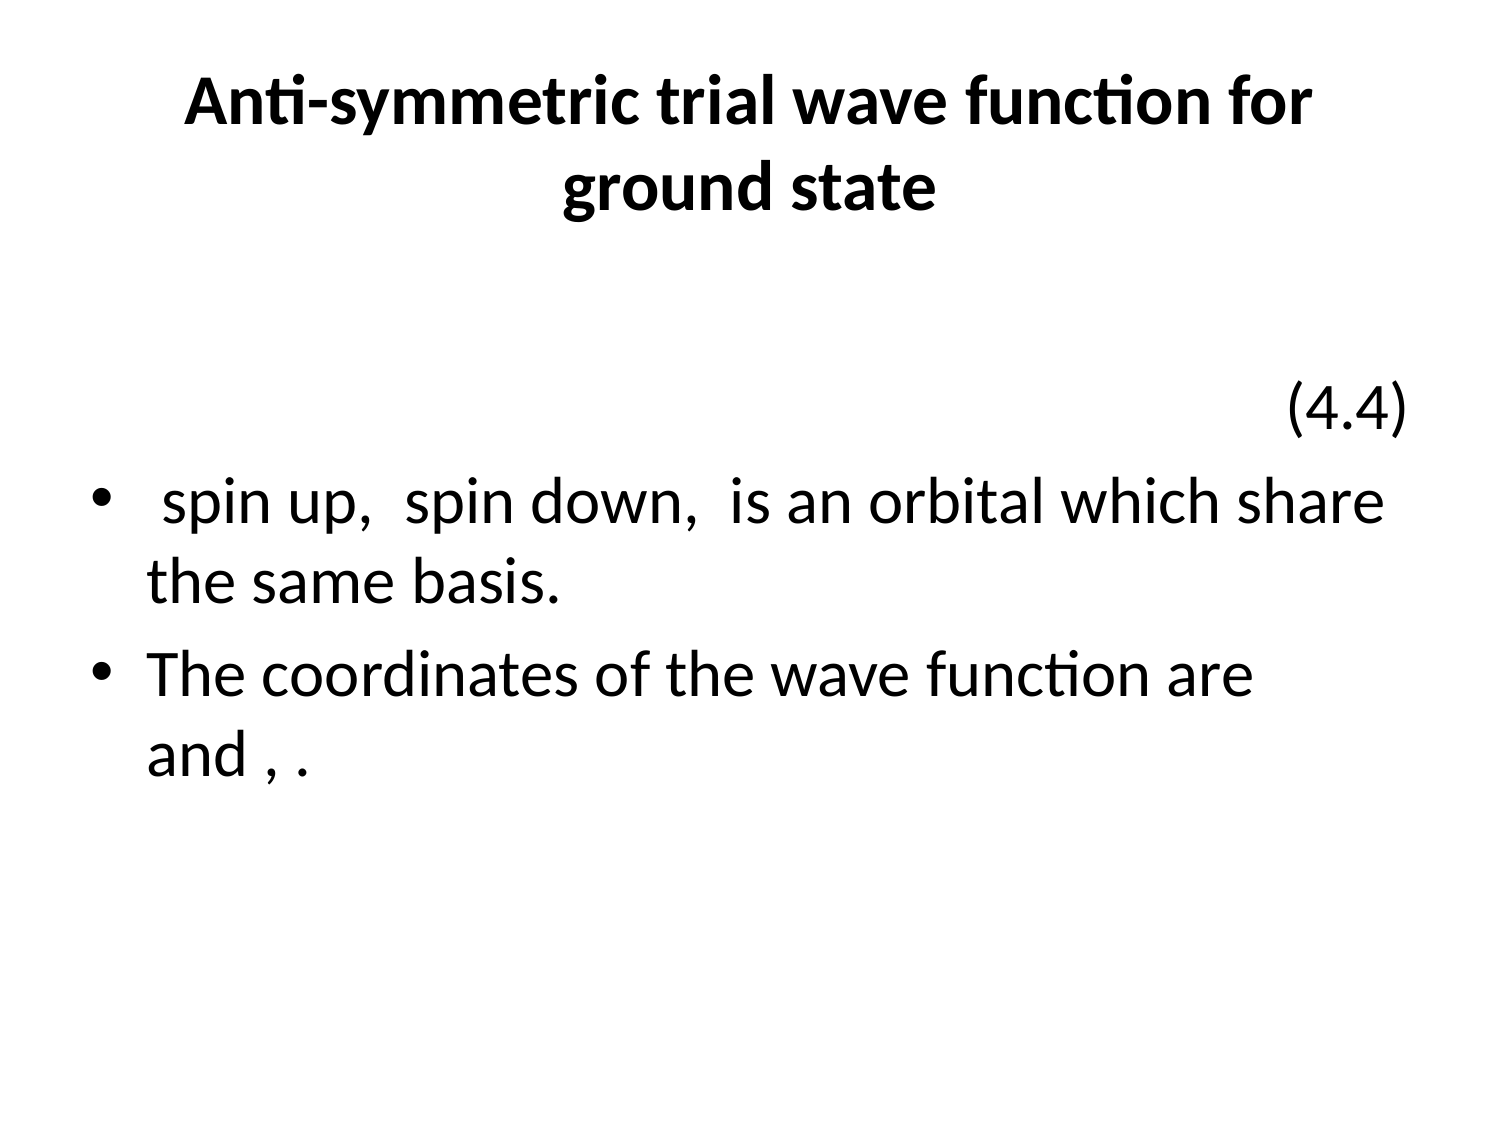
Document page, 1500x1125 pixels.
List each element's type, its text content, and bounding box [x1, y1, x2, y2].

title Anti-symmetric trial wave function for ground state [75, 45, 1425, 233]
